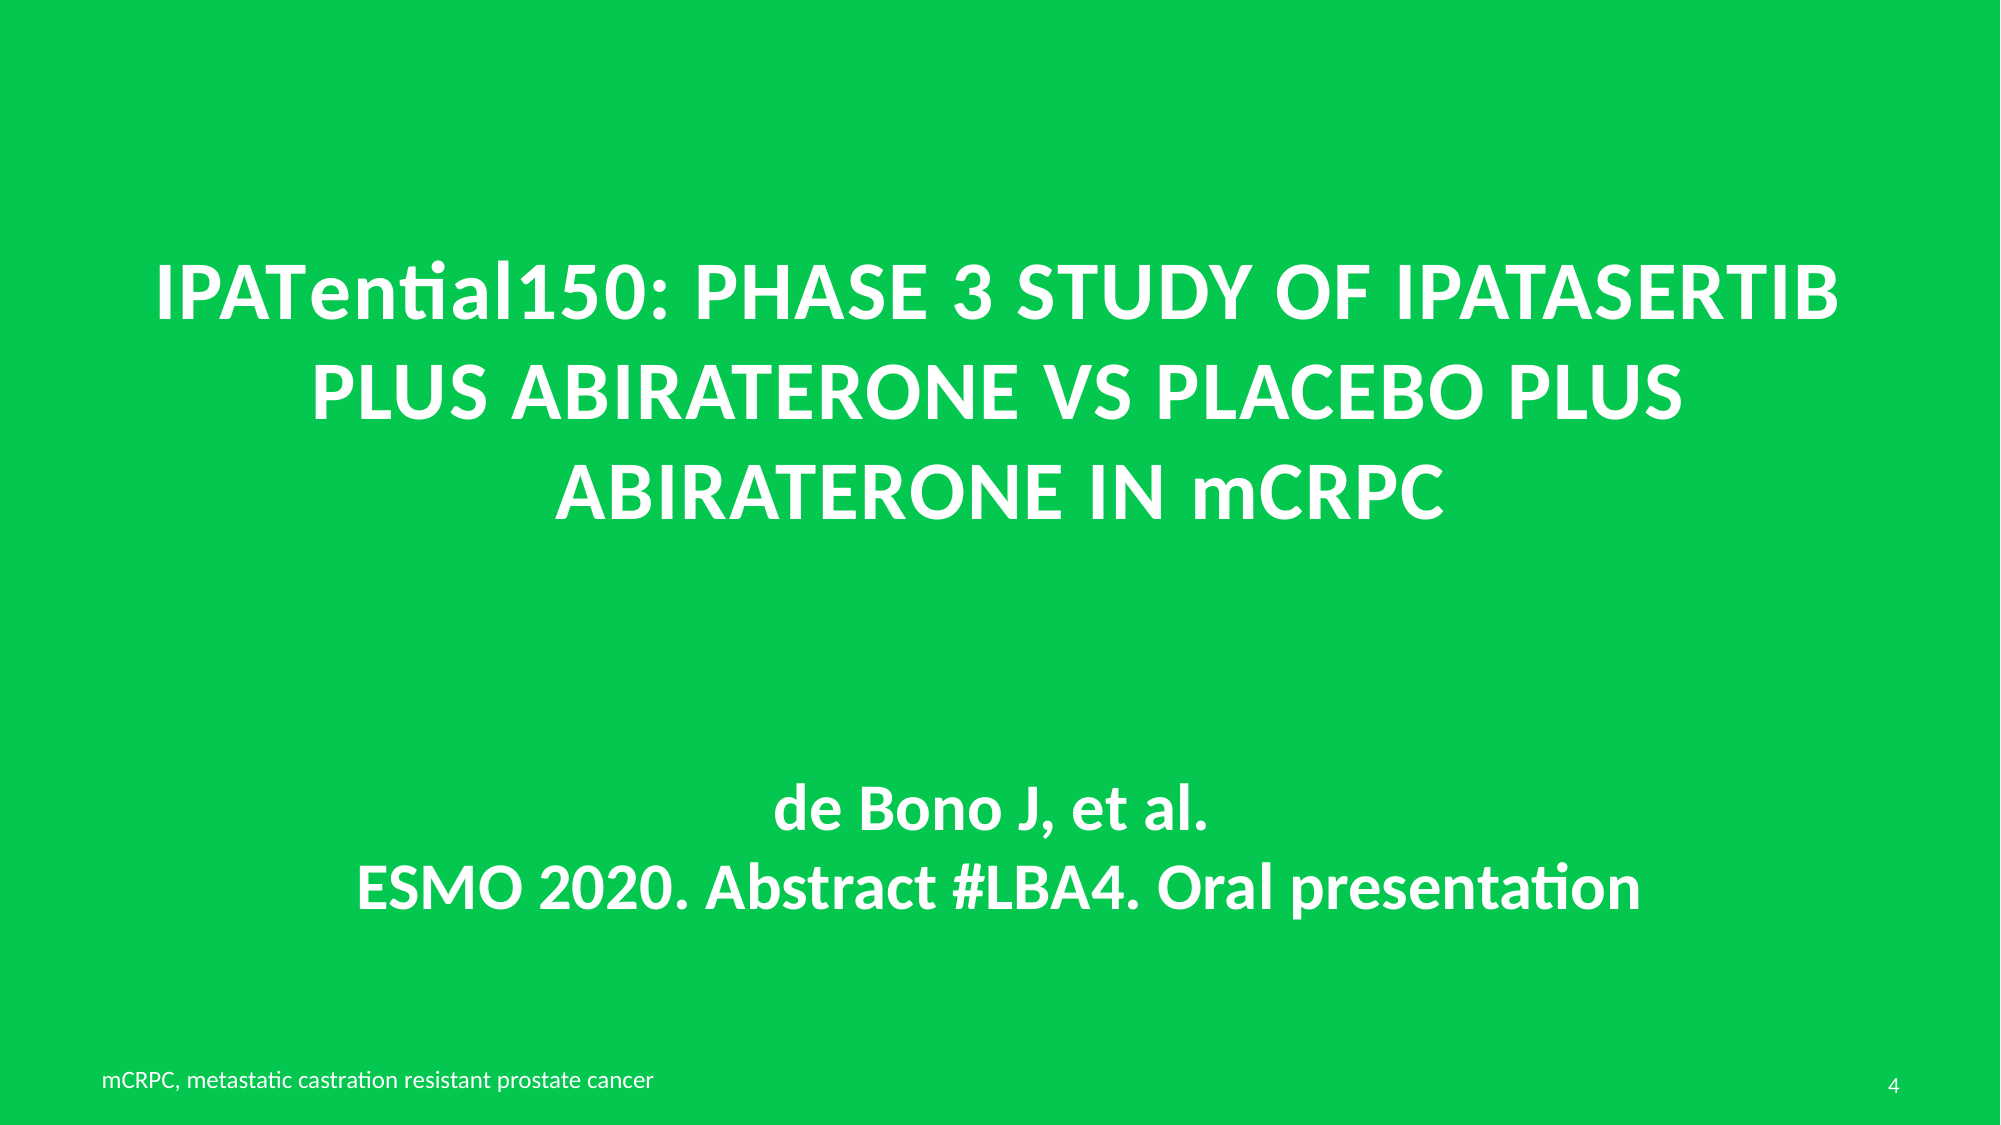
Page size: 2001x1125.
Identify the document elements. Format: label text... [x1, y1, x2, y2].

list mCRPC, metastatic castration resistant prostate cancer [101, 1033, 1434, 1094]
subtitle de Bono J, et al. ESMO 2020. Abstract #LBA4. Oral presentation [99, 763, 1900, 1035]
slide_number 4 [1771, 1054, 1900, 1115]
title IPATential150: Phase 3 study of ipatasertib plus abiraterone vs placebo plus abiraterone in mCRPC [99, 45, 1900, 728]
